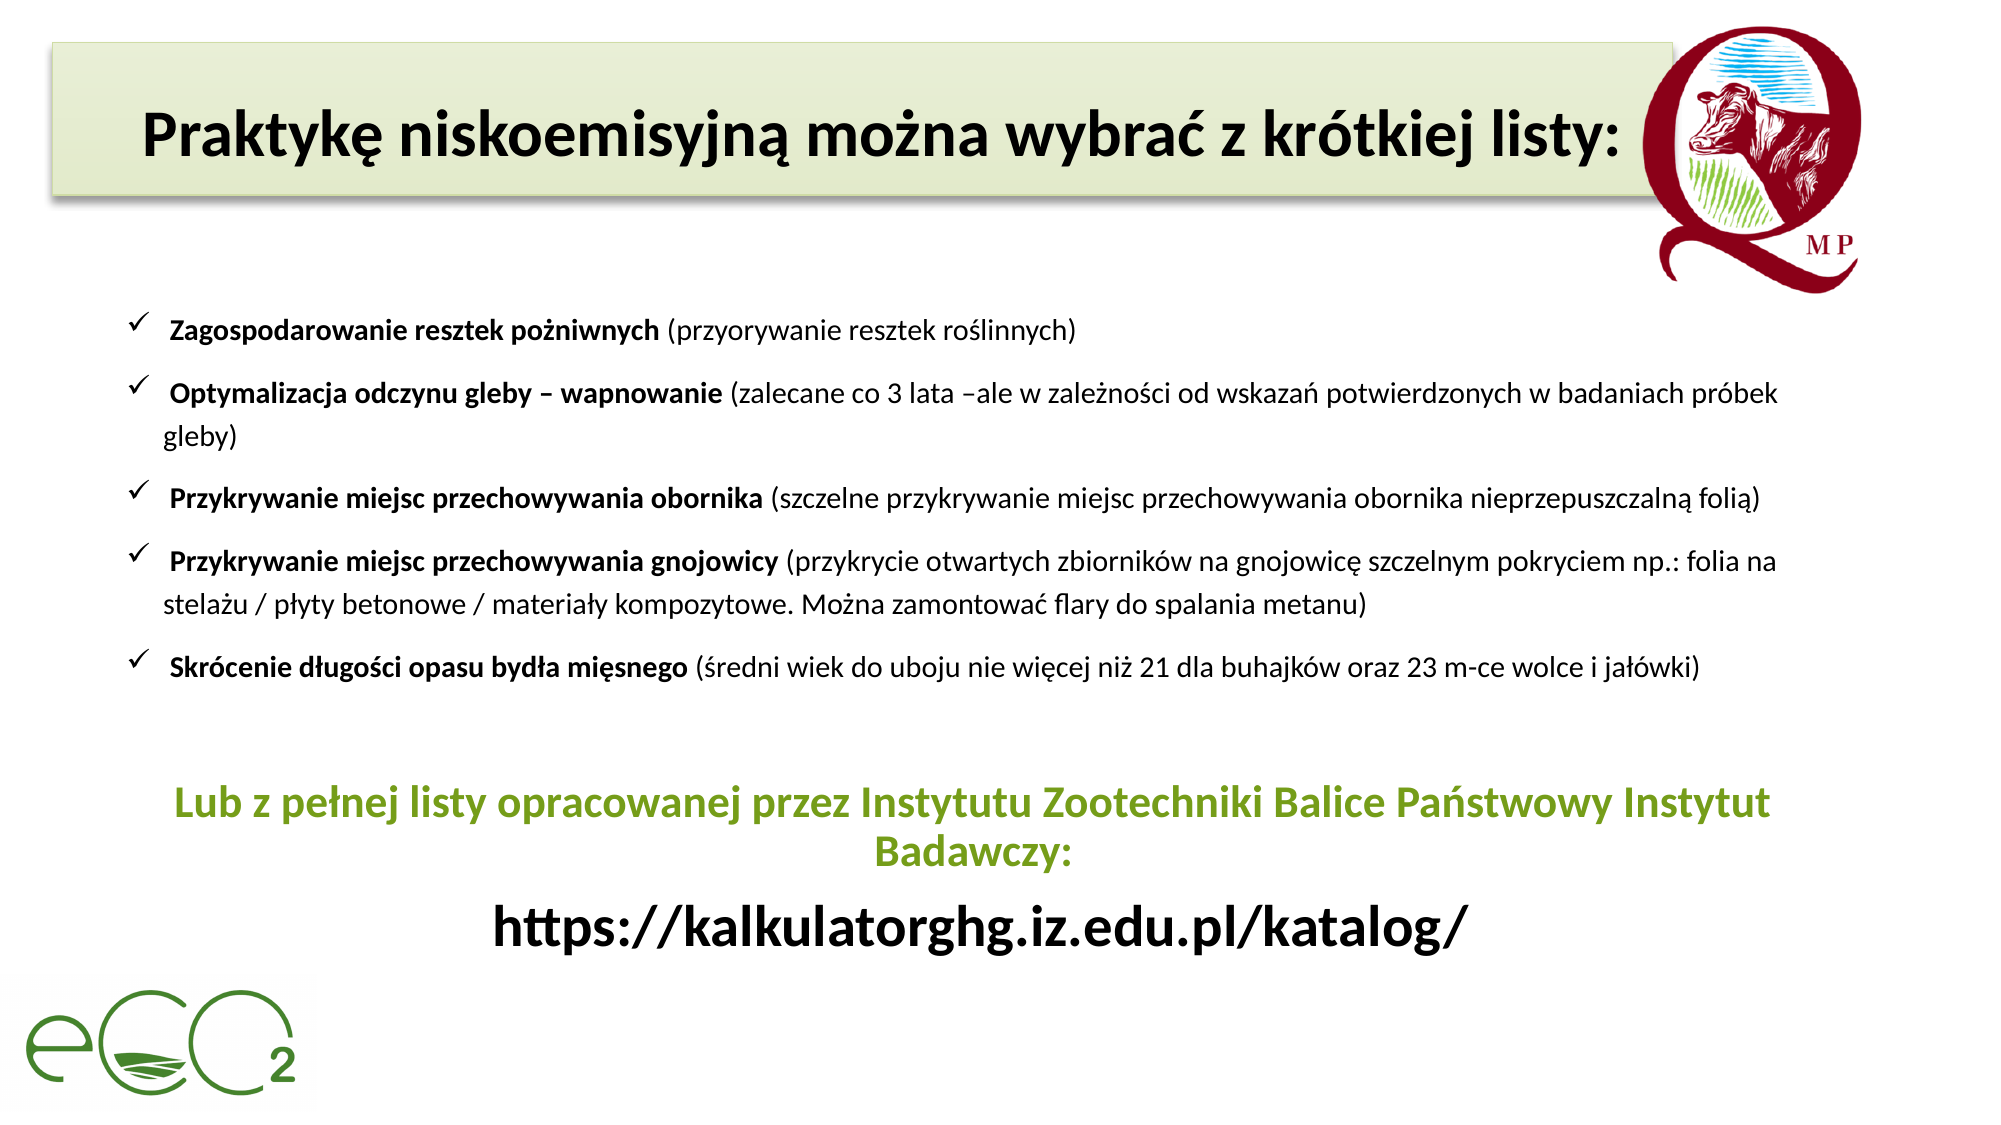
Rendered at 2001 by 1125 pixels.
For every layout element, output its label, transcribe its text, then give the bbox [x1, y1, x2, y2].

text_box Praktykę niskoemisyjną można wybrać z krótkiej listy: [52, 42, 1577, 196]
picture [1577, 0, 1929, 335]
picture [0, 974, 317, 1112]
text_box Zagospodarowanie resztek pożniwnych (przyorywanie resztek roślinnych) Optymalizacja odczynu gleby – wapnowanie (zalecane co 3 lata –ale w zależności od wskazań potwierdzonych w badaniach próbek gleby) Przykrywanie miejsc przechowywania obornika (szczelne przykrywanie miejsc przechowywania obornika nieprzepuszczalną folią) Przykrywanie miejsc przechowywania gnojowicy (przykrycie otwartych zbiorników na gnojowicę szczelnym pokryciem np.: folia na stelażu / płyty betonowe / materiały kompozytowe. Można zamontować flary do spalania metanu) Skrócenie długości opasu bydła mięsnego (średni wiek do uboju nie więcej niż 21 dla buhajków oraz 23 m-ce wolce i jałówki) Lub z pełnej listy opracowanej przez Instytutu Zootechniki Balice Państwowy Instytut Badawczy: https://kalkulatorghg.iz.edu.pl/katalog/ [111, 295, 1837, 976]
